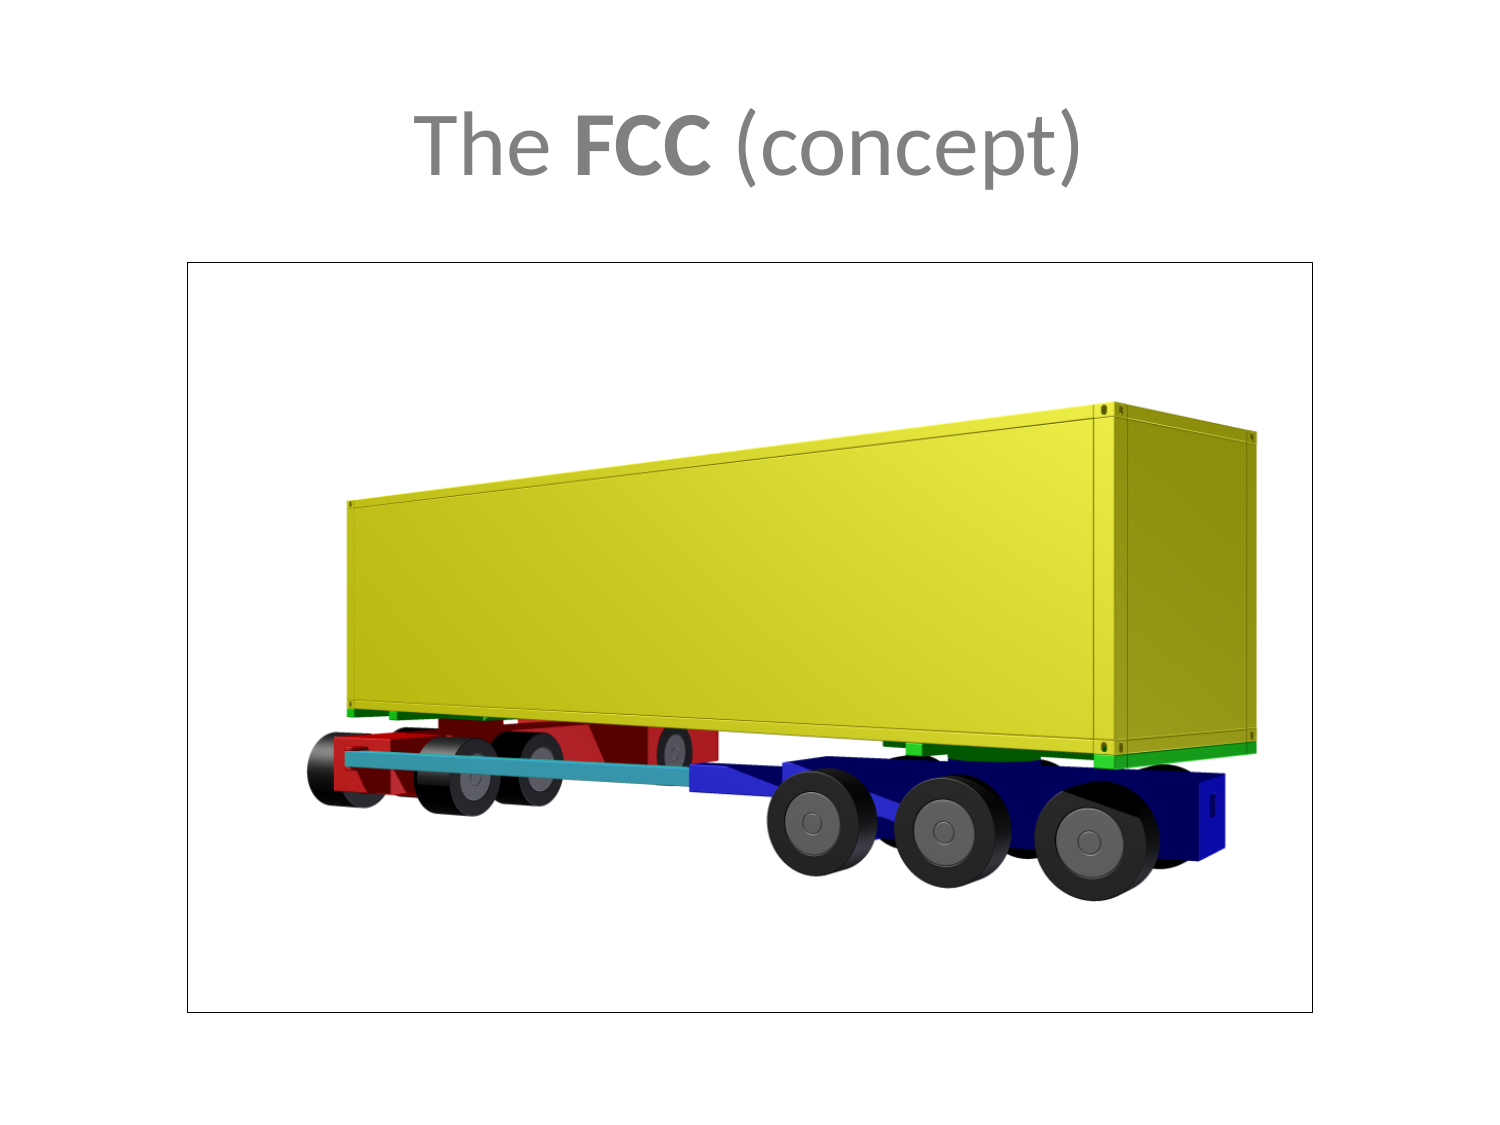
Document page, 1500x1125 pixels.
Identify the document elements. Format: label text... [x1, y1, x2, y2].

title The FCC (concept) [75, 45, 1425, 233]
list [187, 262, 1313, 1013]
